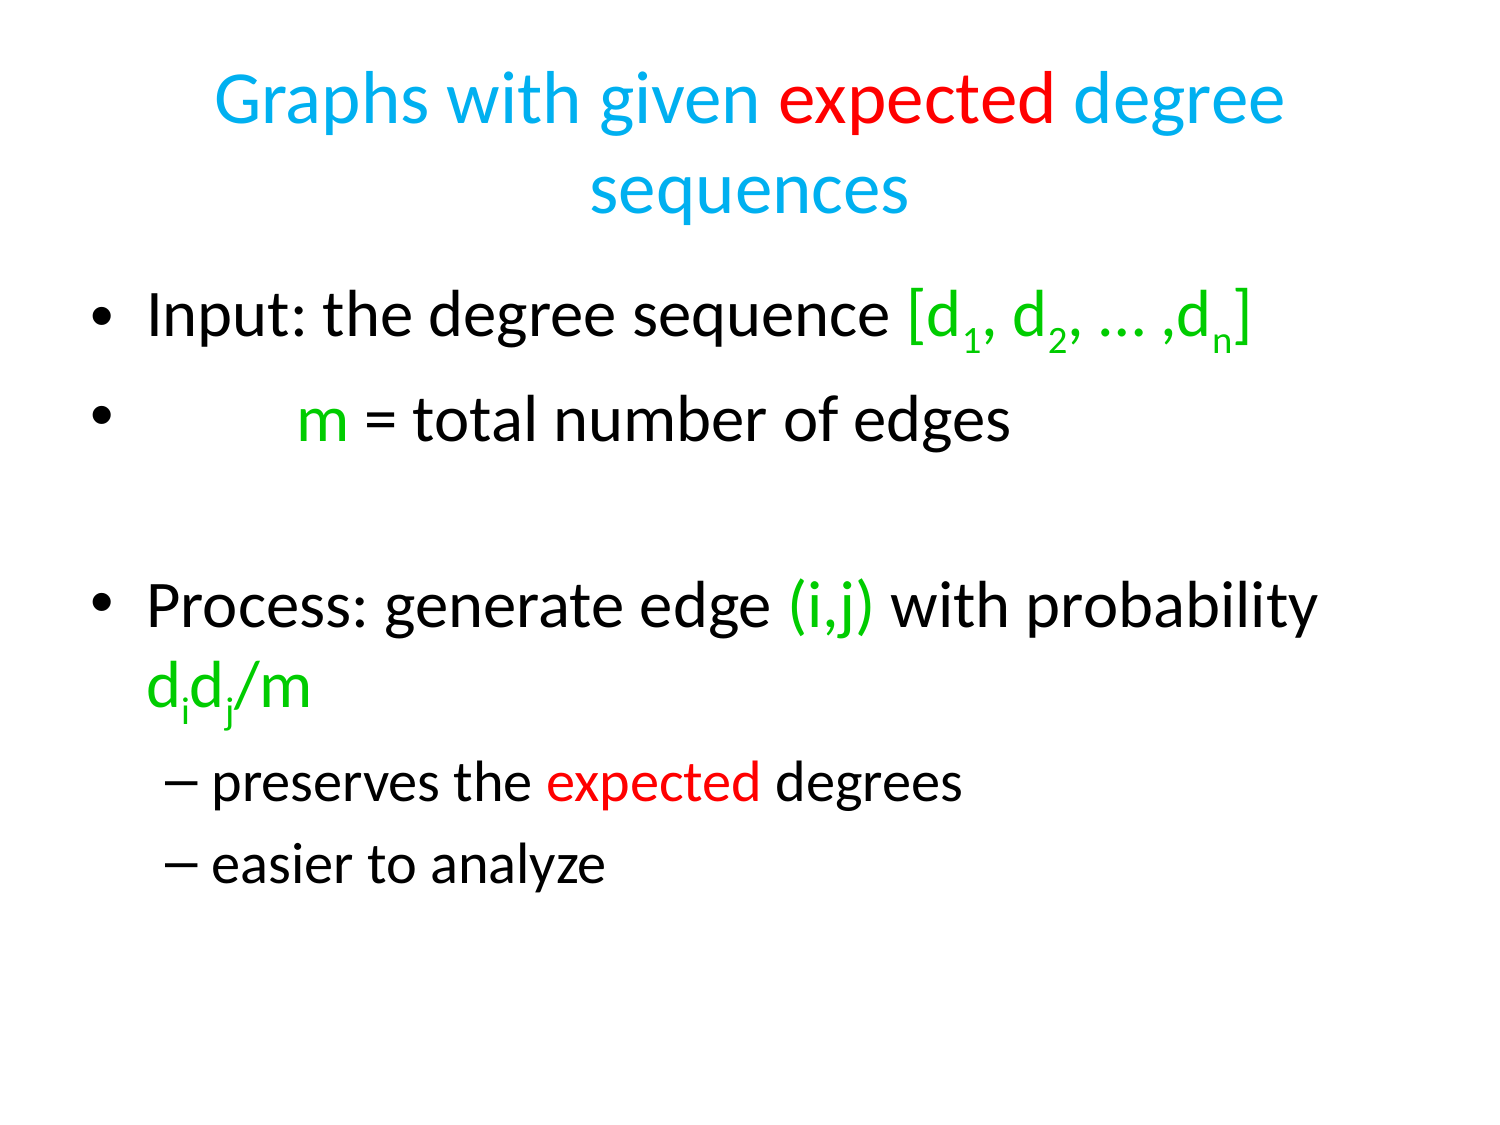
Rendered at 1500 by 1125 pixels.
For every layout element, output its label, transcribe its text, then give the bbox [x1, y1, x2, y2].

title Graphs with given expected degree sequences [75, 45, 1425, 233]
list Input: the degree sequence [d1, d2, … ,dn] m = total number of edges Process: generate edge (i,j) with probability didj/m preserves the expected degrees easier to analyze [75, 262, 1425, 1005]
